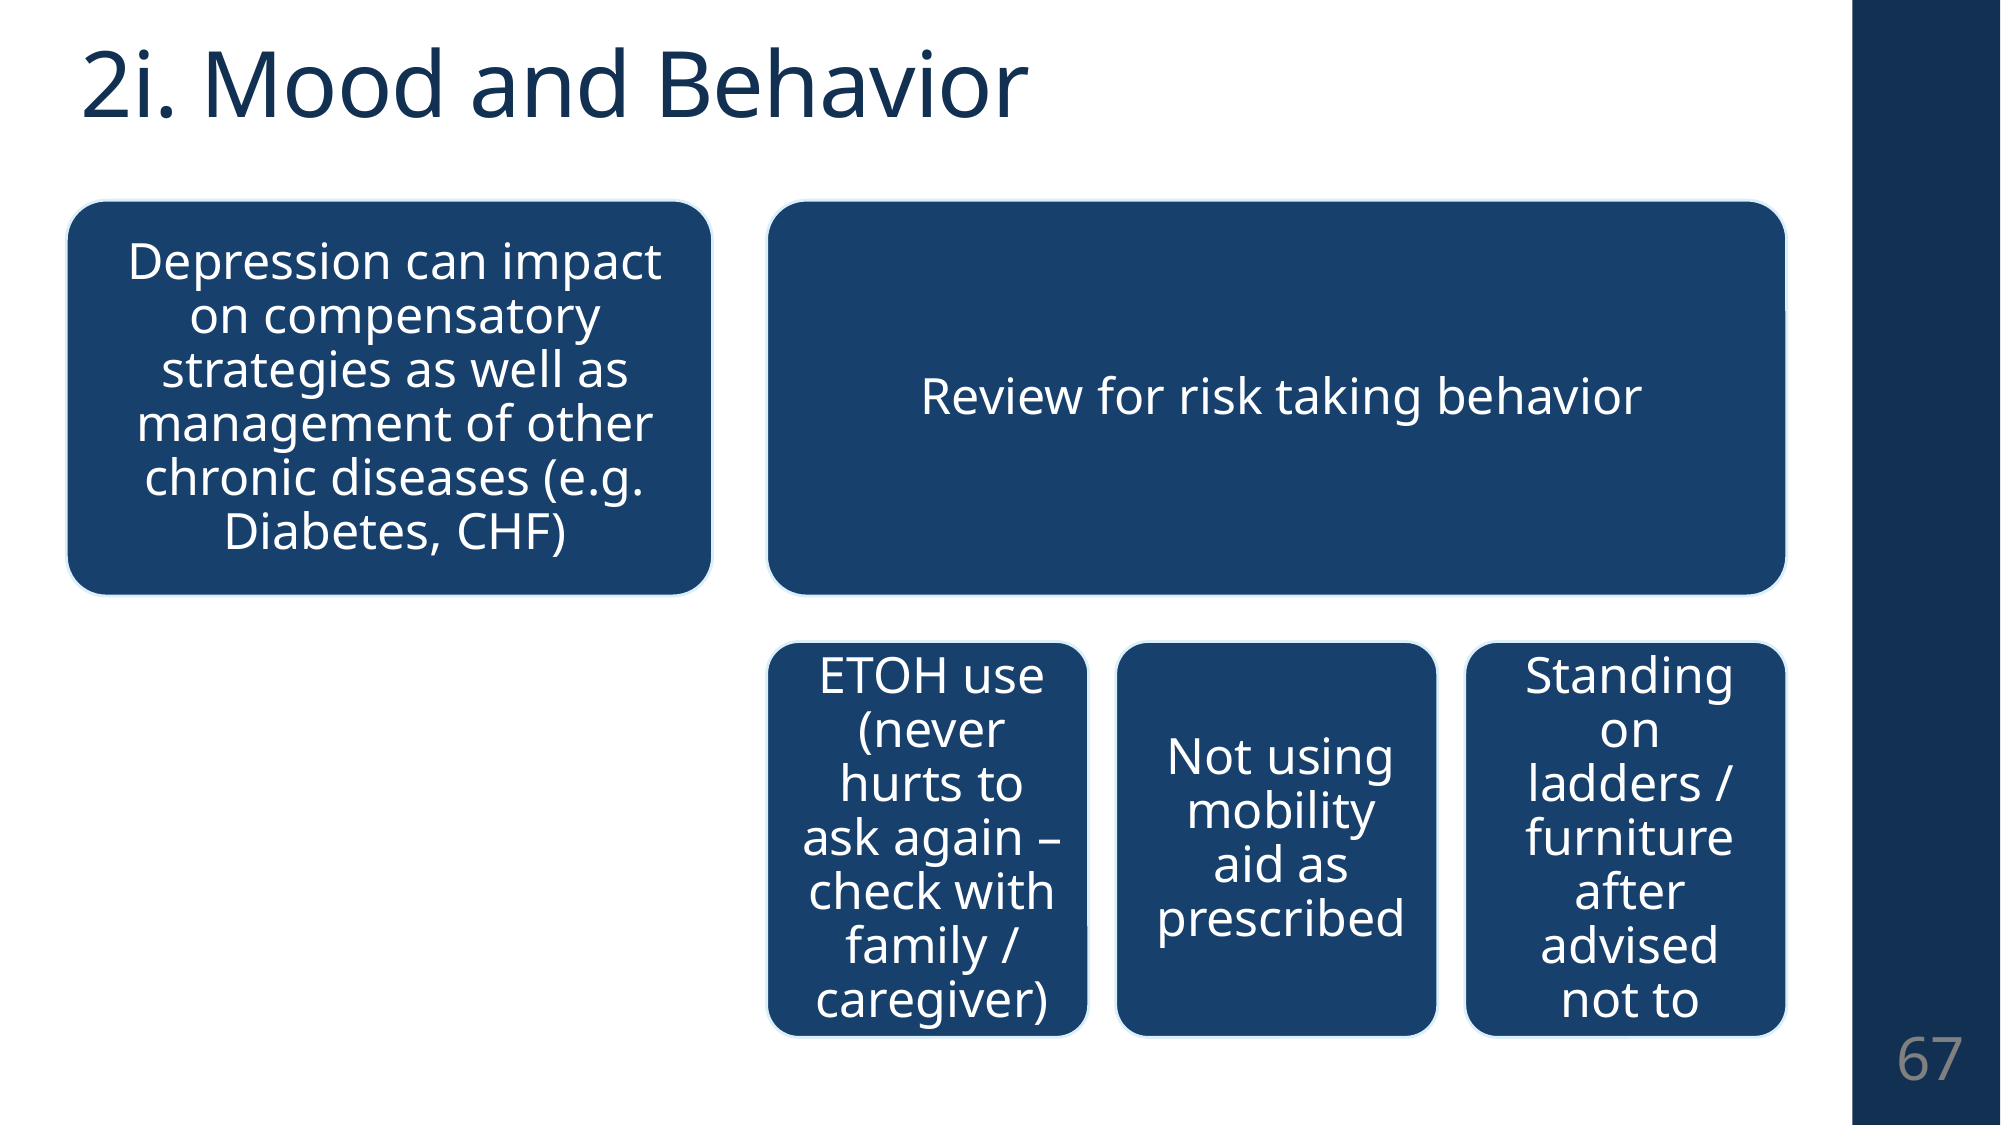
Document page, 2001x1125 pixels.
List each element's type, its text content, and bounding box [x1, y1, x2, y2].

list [65, 199, 1788, 1038]
slide_number 67 [1875, 1012, 1988, 1110]
title 2i. Mood and Behavior [65, 29, 1259, 145]
